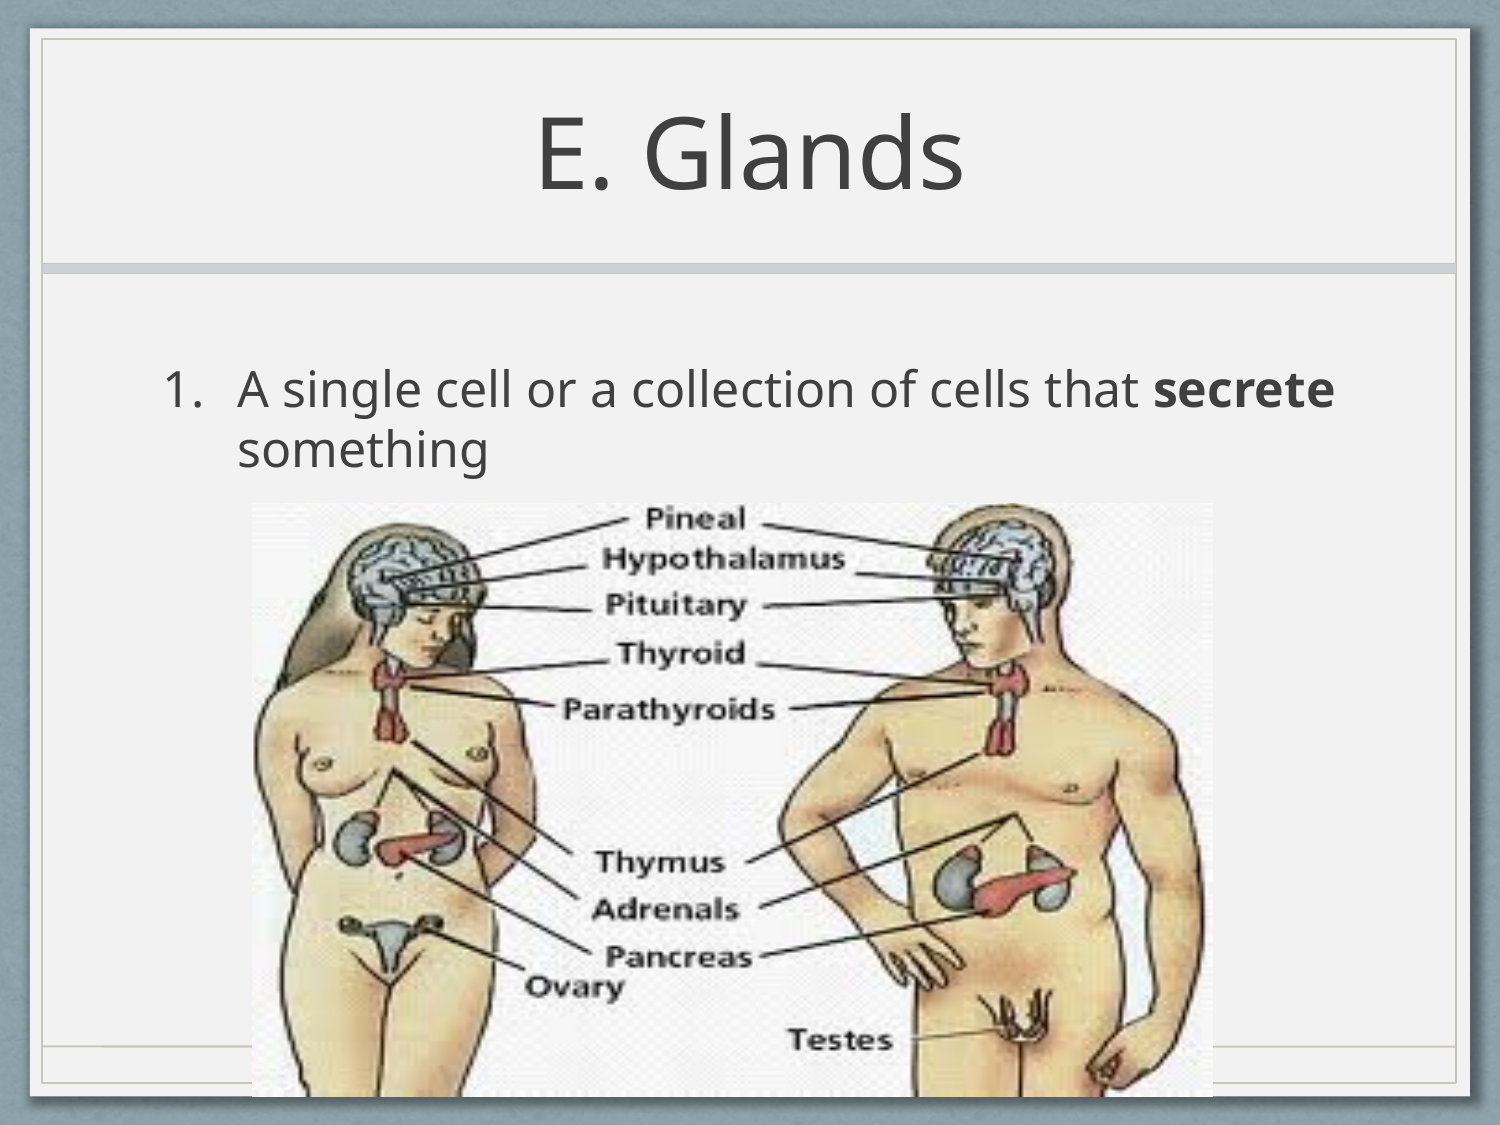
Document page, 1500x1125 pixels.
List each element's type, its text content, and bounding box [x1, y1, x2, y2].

list A single cell or a collection of cells that secrete something [147, 350, 1353, 995]
title E. Glands [147, 40, 1353, 260]
picture [251, 503, 1213, 1098]
